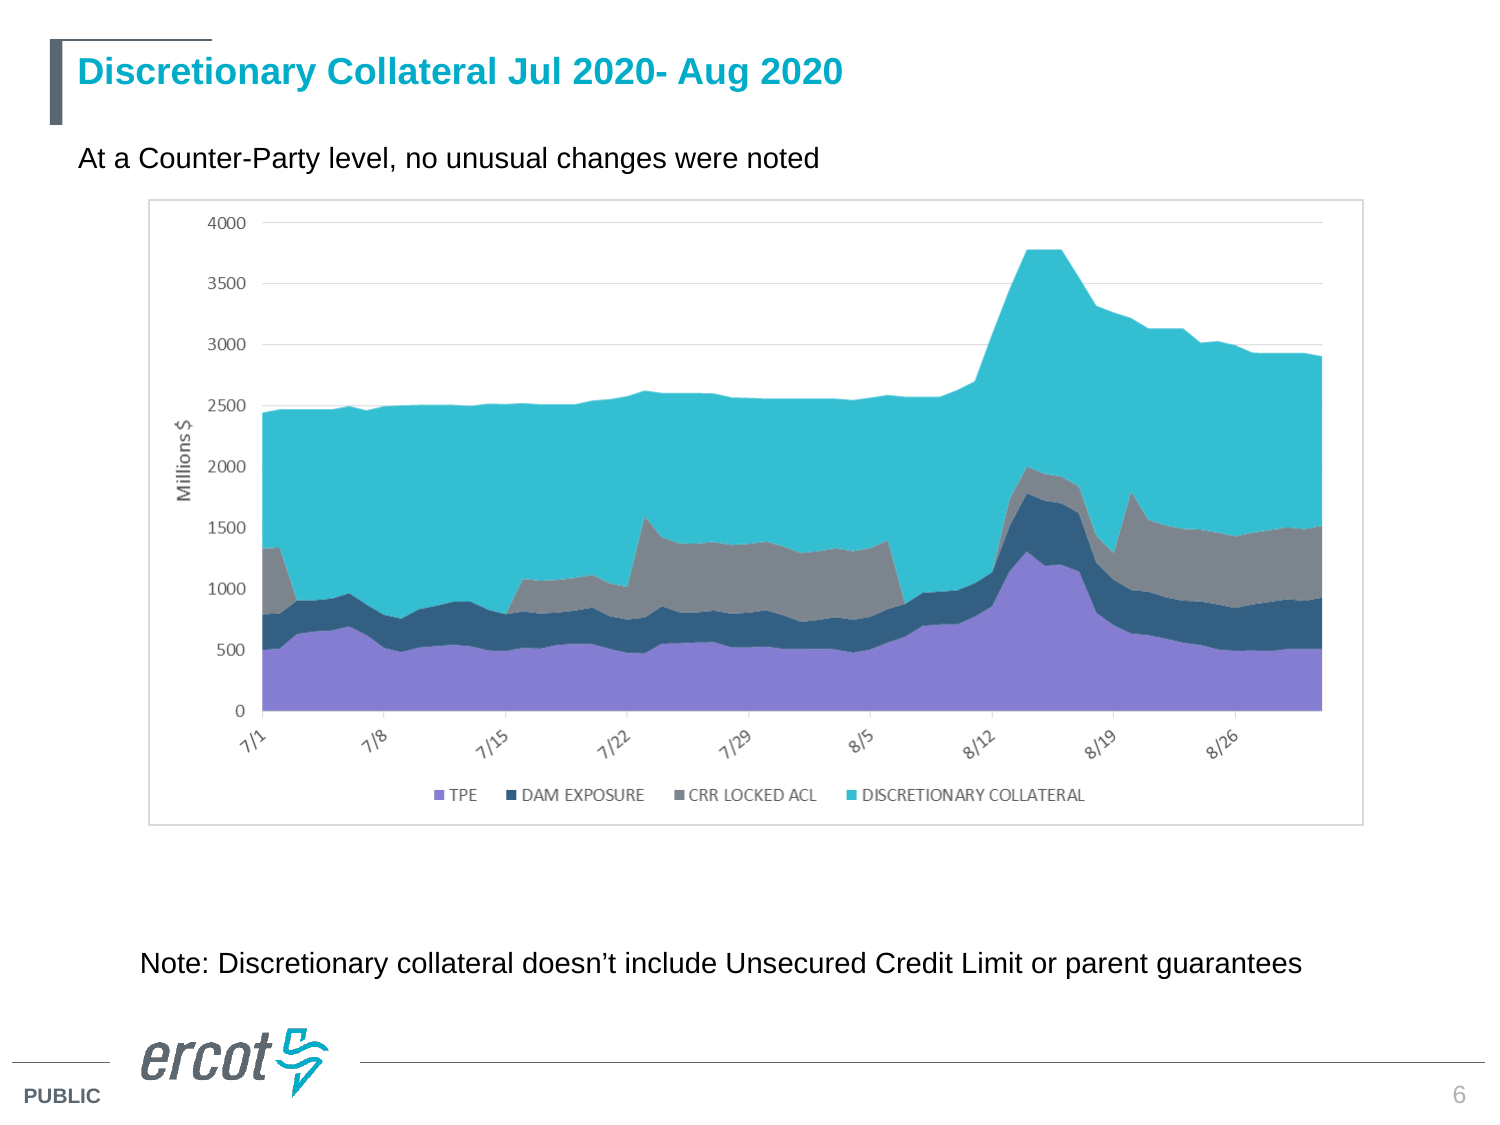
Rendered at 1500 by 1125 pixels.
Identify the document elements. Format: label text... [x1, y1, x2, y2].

title Discretionary Collateral Jul 2020- Aug 2020 [62, 39, 1450, 228]
slide_number 6 [1437, 1076, 1475, 1112]
text_box At a Counter-Party level, no unusual changes were noted [63, 132, 1376, 182]
picture [148, 199, 1364, 827]
picture [137, 1024, 332, 1100]
text_box Note: Discretionary collateral doesn’t include Unsecured Credit Limit or parent guarantees [125, 937, 1425, 988]
